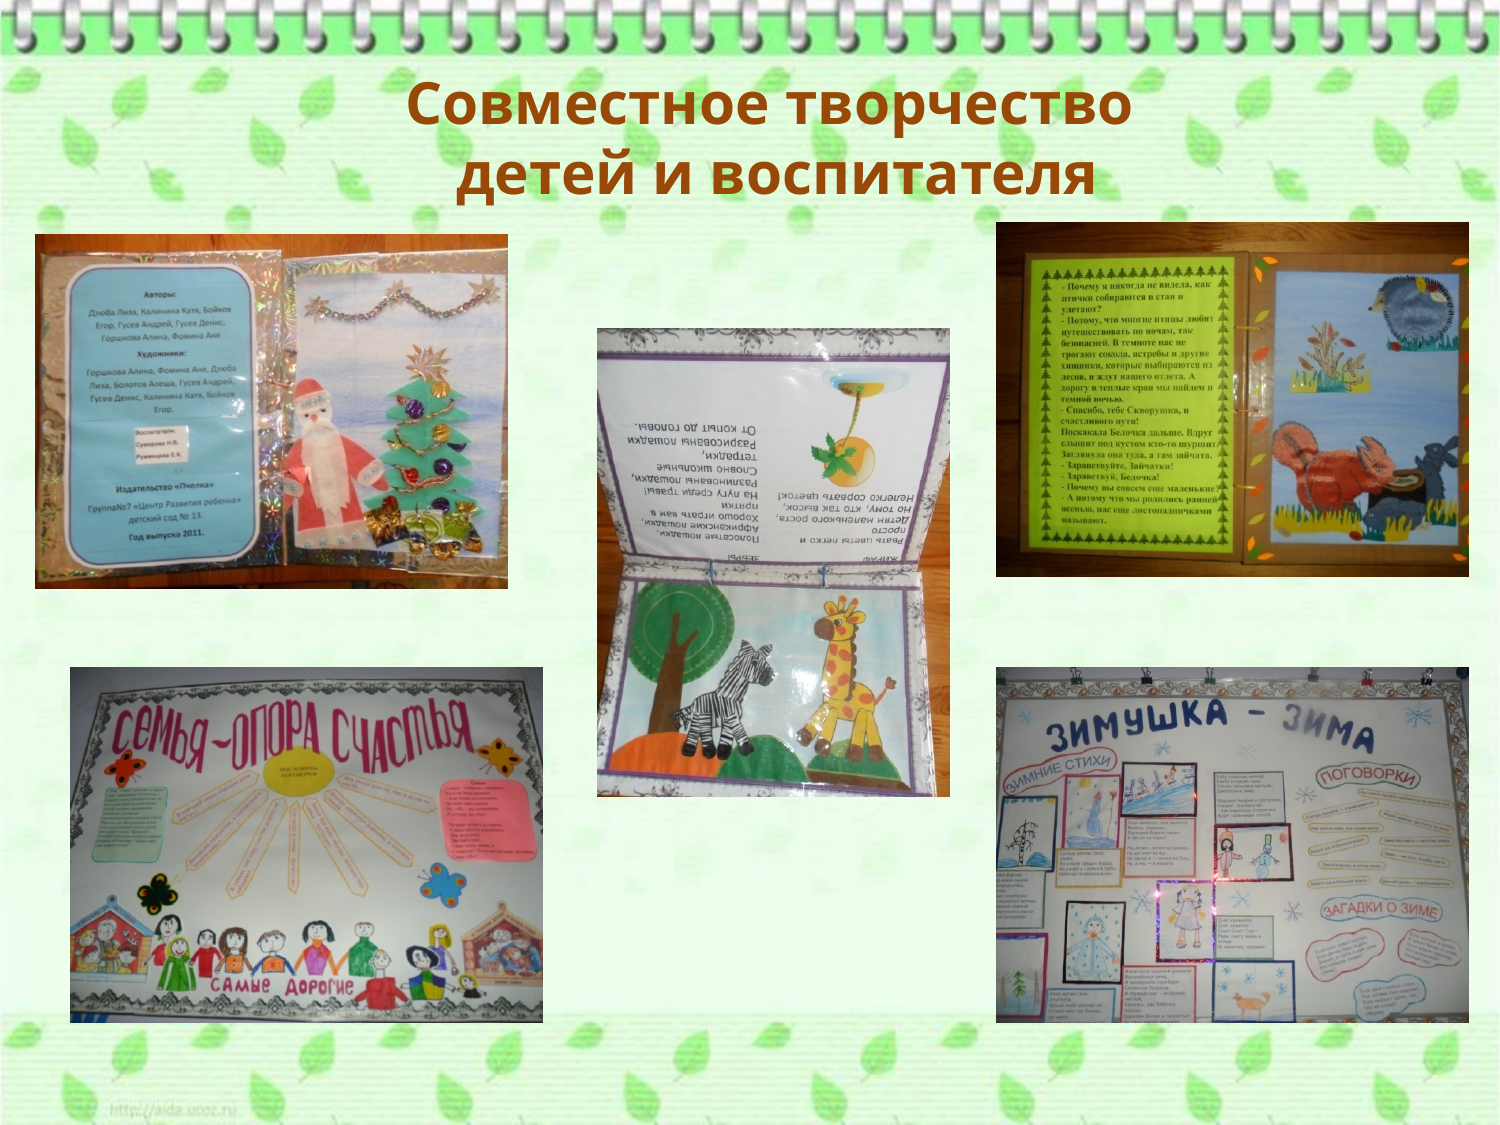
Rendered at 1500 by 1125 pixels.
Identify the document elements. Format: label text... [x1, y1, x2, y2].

text_box Совместное творчество детей и воспитателя [390, 58, 1165, 214]
picture [0, 0, 1500, 1125]
